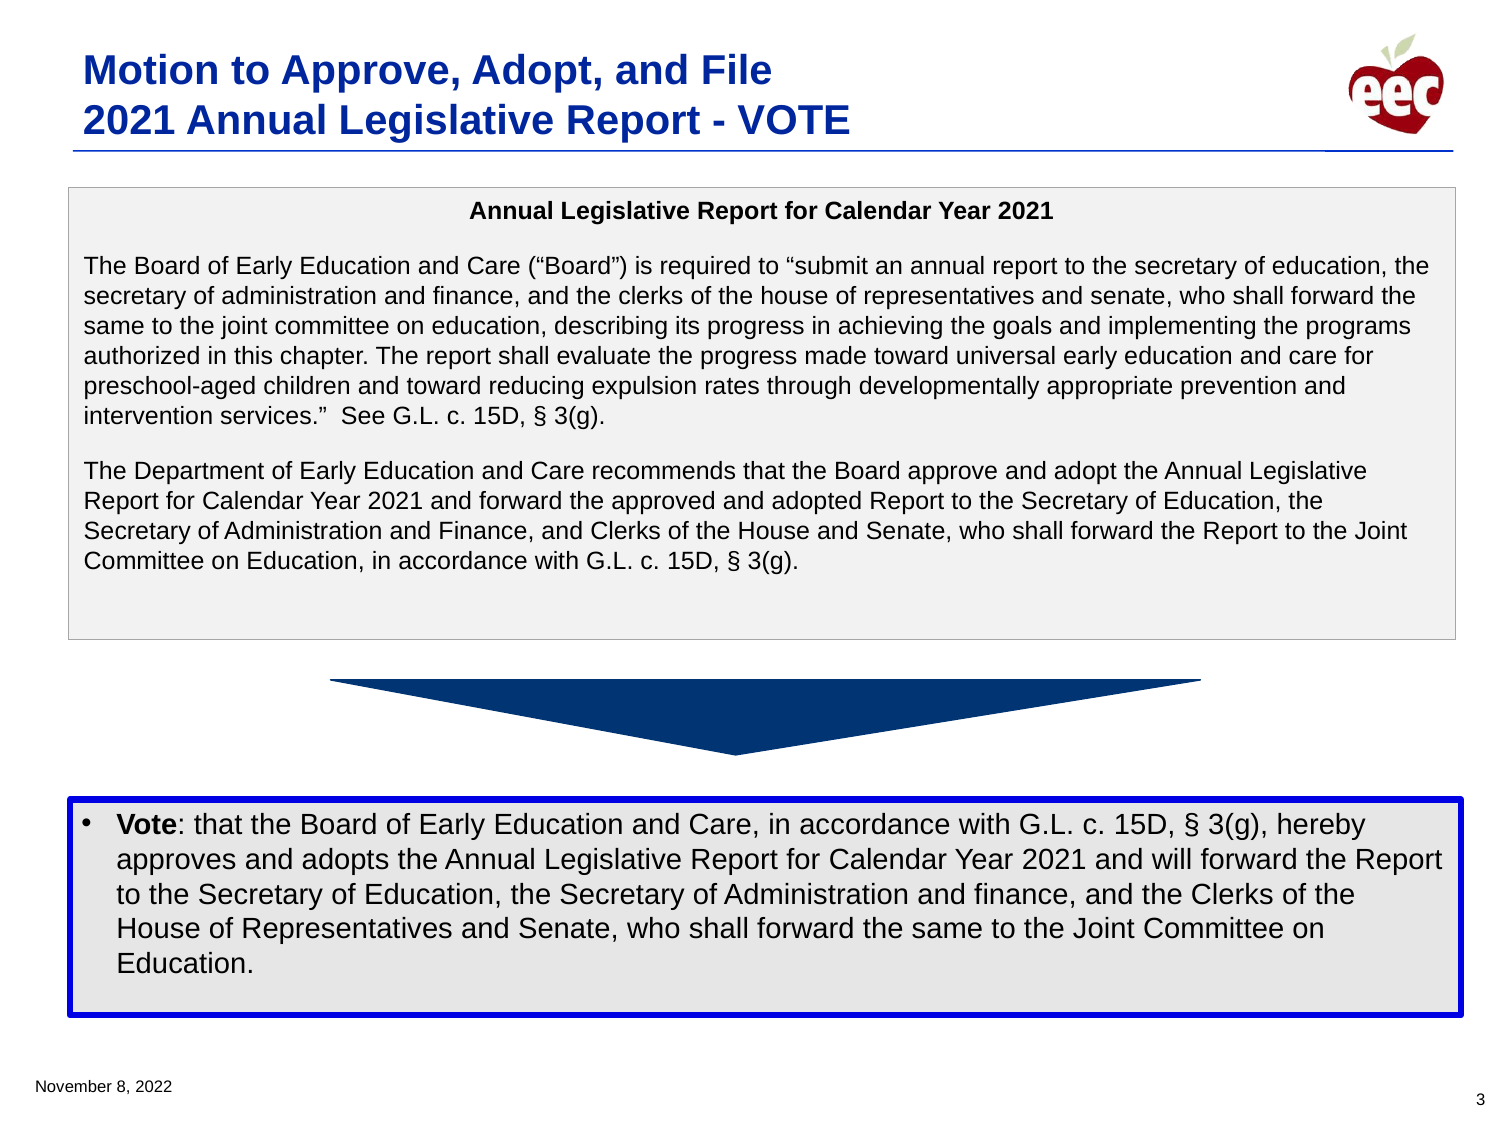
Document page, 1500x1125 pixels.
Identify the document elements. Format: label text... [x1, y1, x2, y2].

title Motion to Approve, Adopt, and File 2021 Annual Legislative Report - VOTE [67, 43, 1337, 151]
text_box November 8, 2022 [0, 1068, 205, 1103]
text_box Vote: that the Board of Early Education and Care, in accordance with G.L. c. 15D, § 3(g), hereby approves and adopts the Annual Legislative Report for Calendar Year 2021 and will forward the Report to the Secretary of Education, the Secretary of Administration and finance, and the Clerks of the House of Representatives and Senate, who shall forward the same to the Joint Committee on Education. [69, 799, 1461, 1016]
text_box [330, 679, 1201, 755]
list Annual Legislative Report for Calendar Year 2021 The Board of Early Education and Care (“Board”) is required to “submit an annual report to the secretary of education, the secretary of administration and finance, and the clerks of the house of representatives and senate, who shall forward the same to the joint committee on education, describing its progress in achieving the goals and implementing the programs authorized in this chapter. The report shall evaluate the progress made toward universal early education and care for preschool-aged children and toward reducing expulsion rates through developmentally appropriate prevention and intervention services.” See G.L. c. 15D, § 3(g). The Department of Early Education and Care recommends that the Board approve and adopt the Annual Legislative Report for Calendar Year 2021 and forward the approved and adopted Report to the Secretary of Education, the Secretary of Administration and Finance, and Clerks of the House and Senate, who shall forward the Report to the Joint Committee on Education, in accordance with G.L. c. 15D, § 3(g). [68, 187, 1456, 640]
text_box 3 [1182, 1081, 1500, 1125]
picture [1342, 29, 1451, 138]
